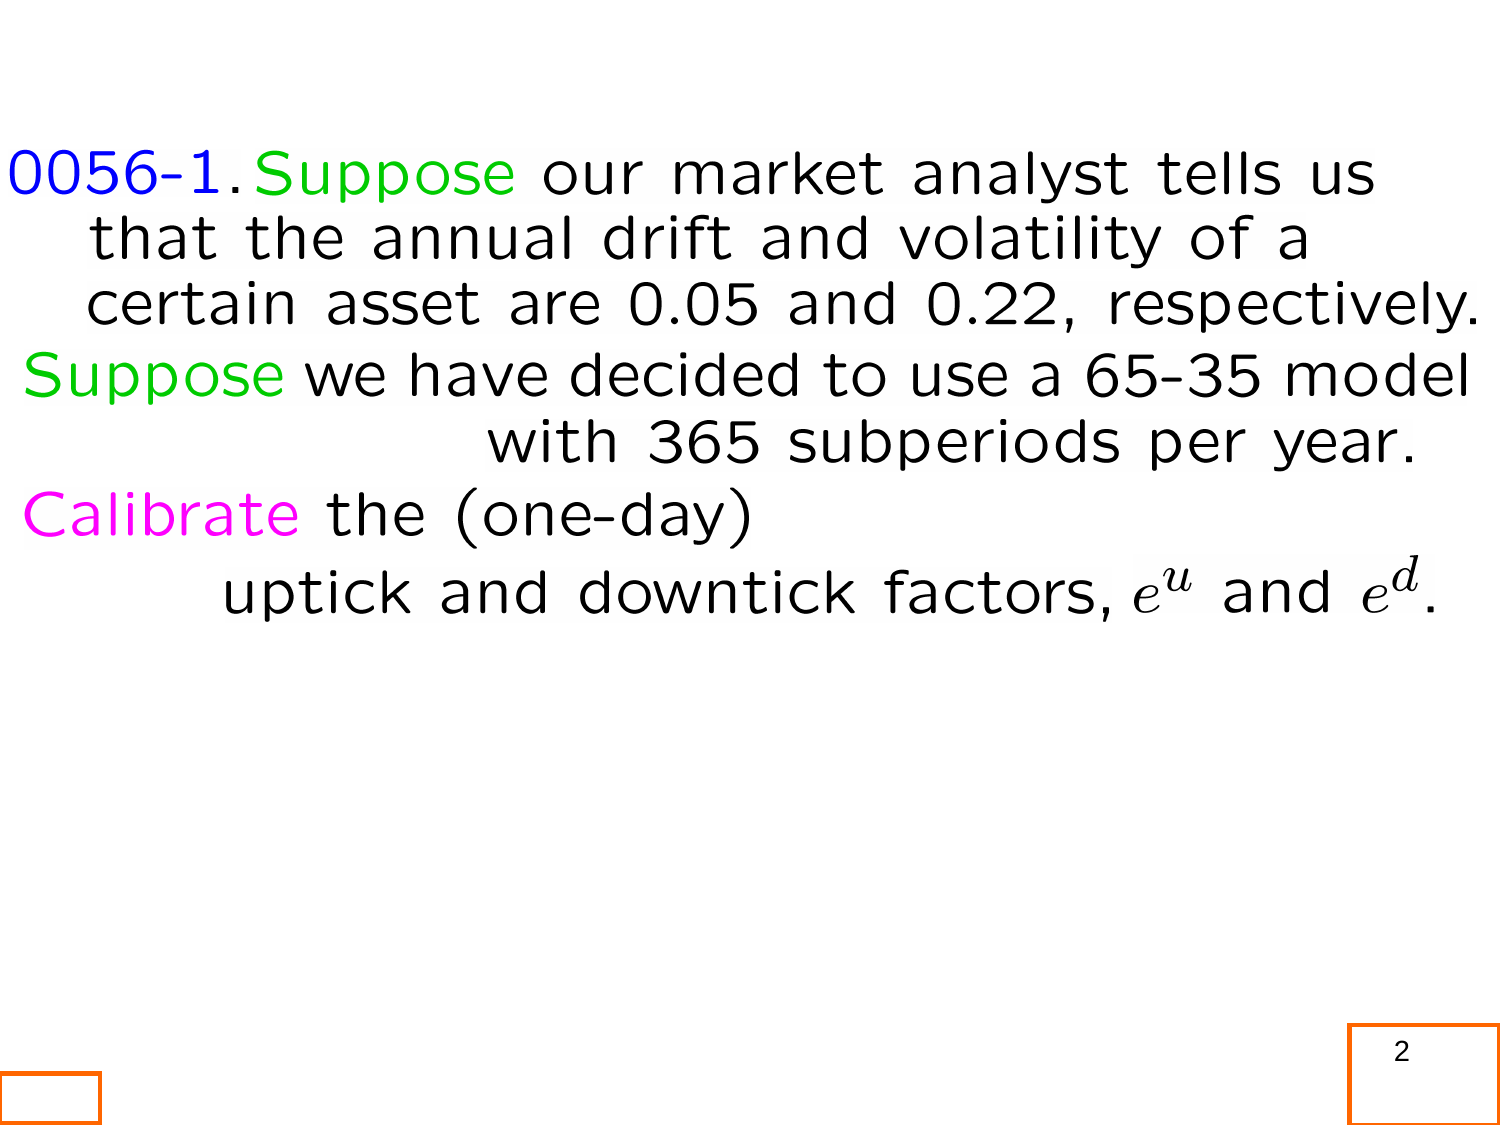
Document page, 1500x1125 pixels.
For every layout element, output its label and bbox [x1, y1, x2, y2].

picture [255, 147, 1376, 205]
picture [485, 418, 1413, 472]
text_box [1349, 1025, 1500, 1125]
picture [7, 149, 242, 197]
picture [87, 280, 1477, 334]
text_box [0, 1073, 100, 1124]
picture [1133, 553, 1435, 614]
picture [24, 487, 751, 551]
picture [224, 566, 1112, 624]
picture [87, 212, 1306, 269]
picture [24, 349, 1467, 407]
